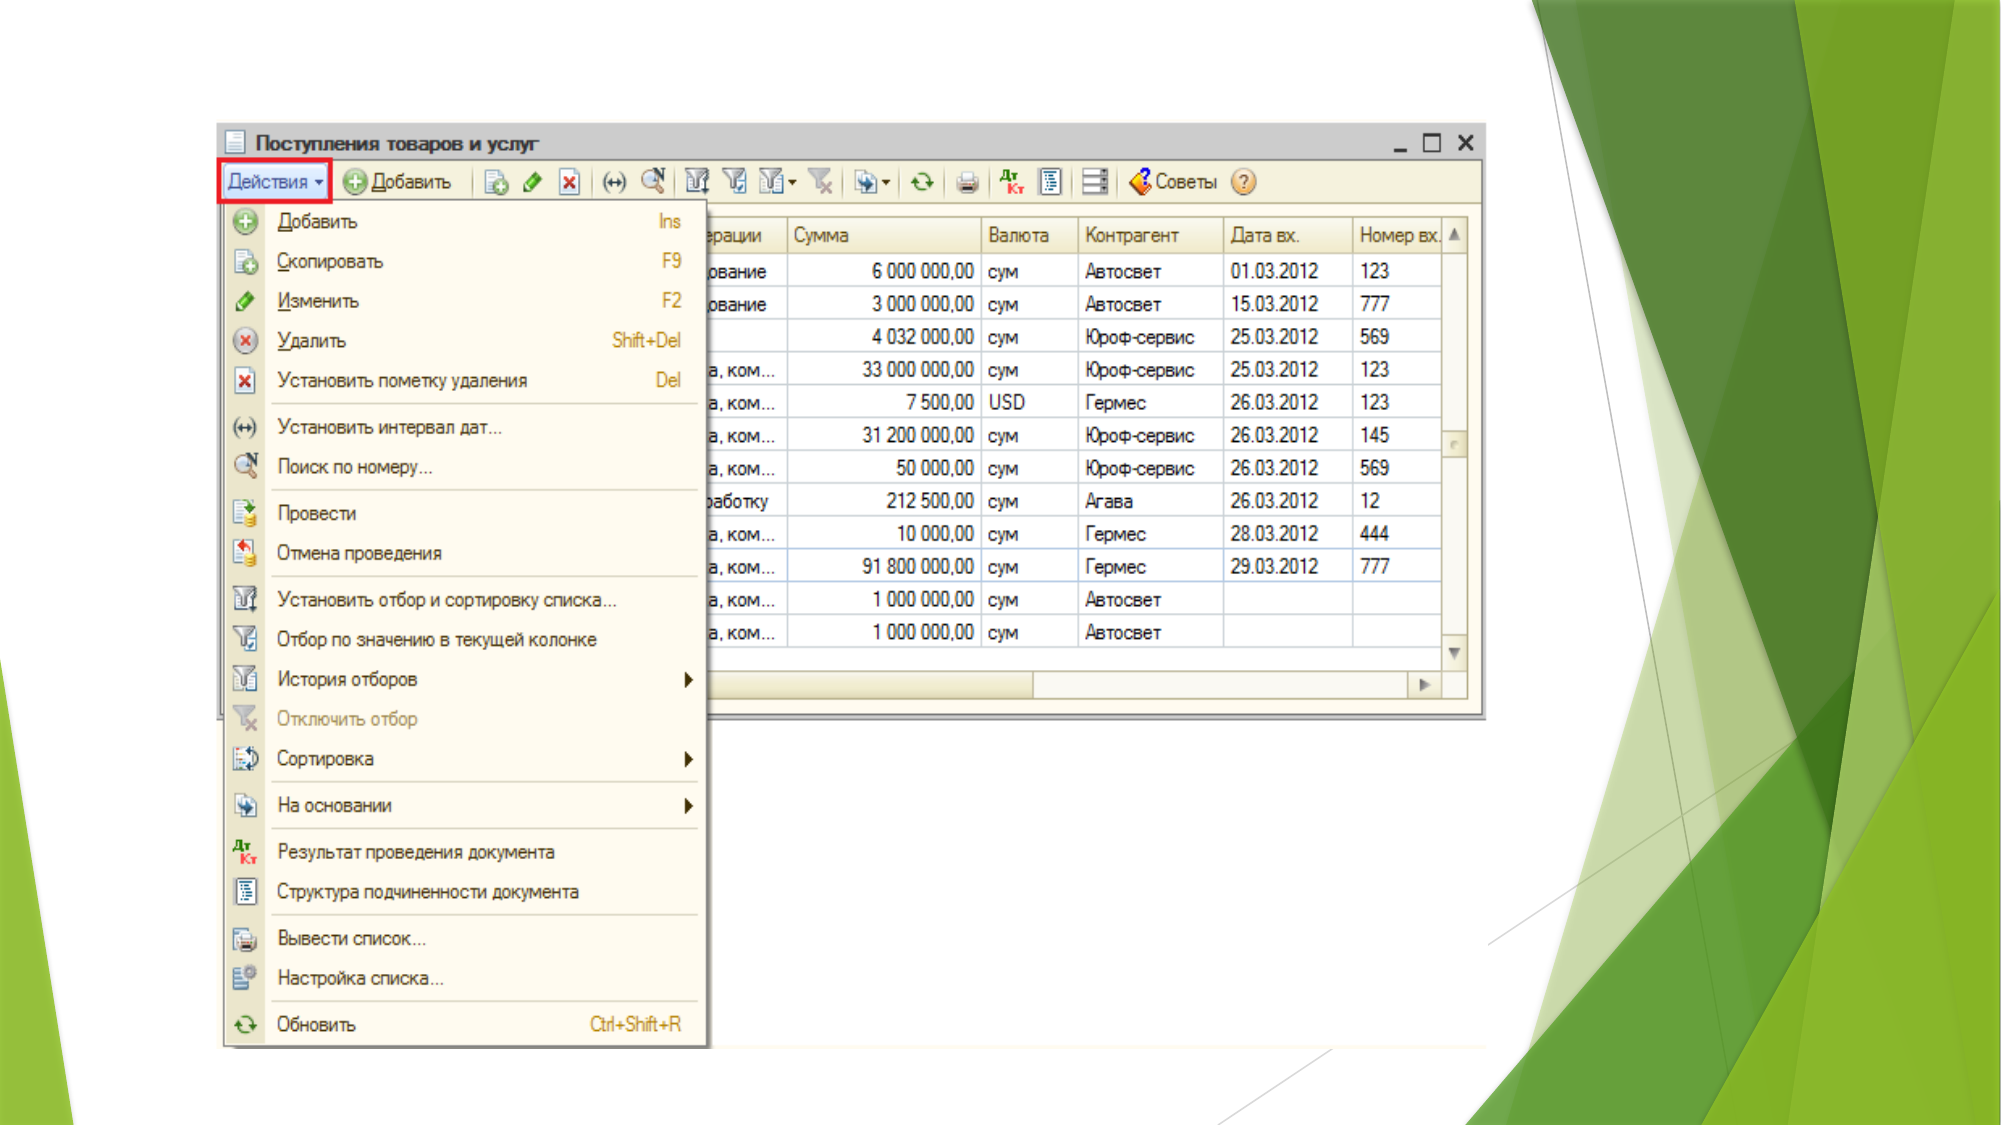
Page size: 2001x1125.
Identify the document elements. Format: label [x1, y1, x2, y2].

picture [211, 117, 1488, 1050]
